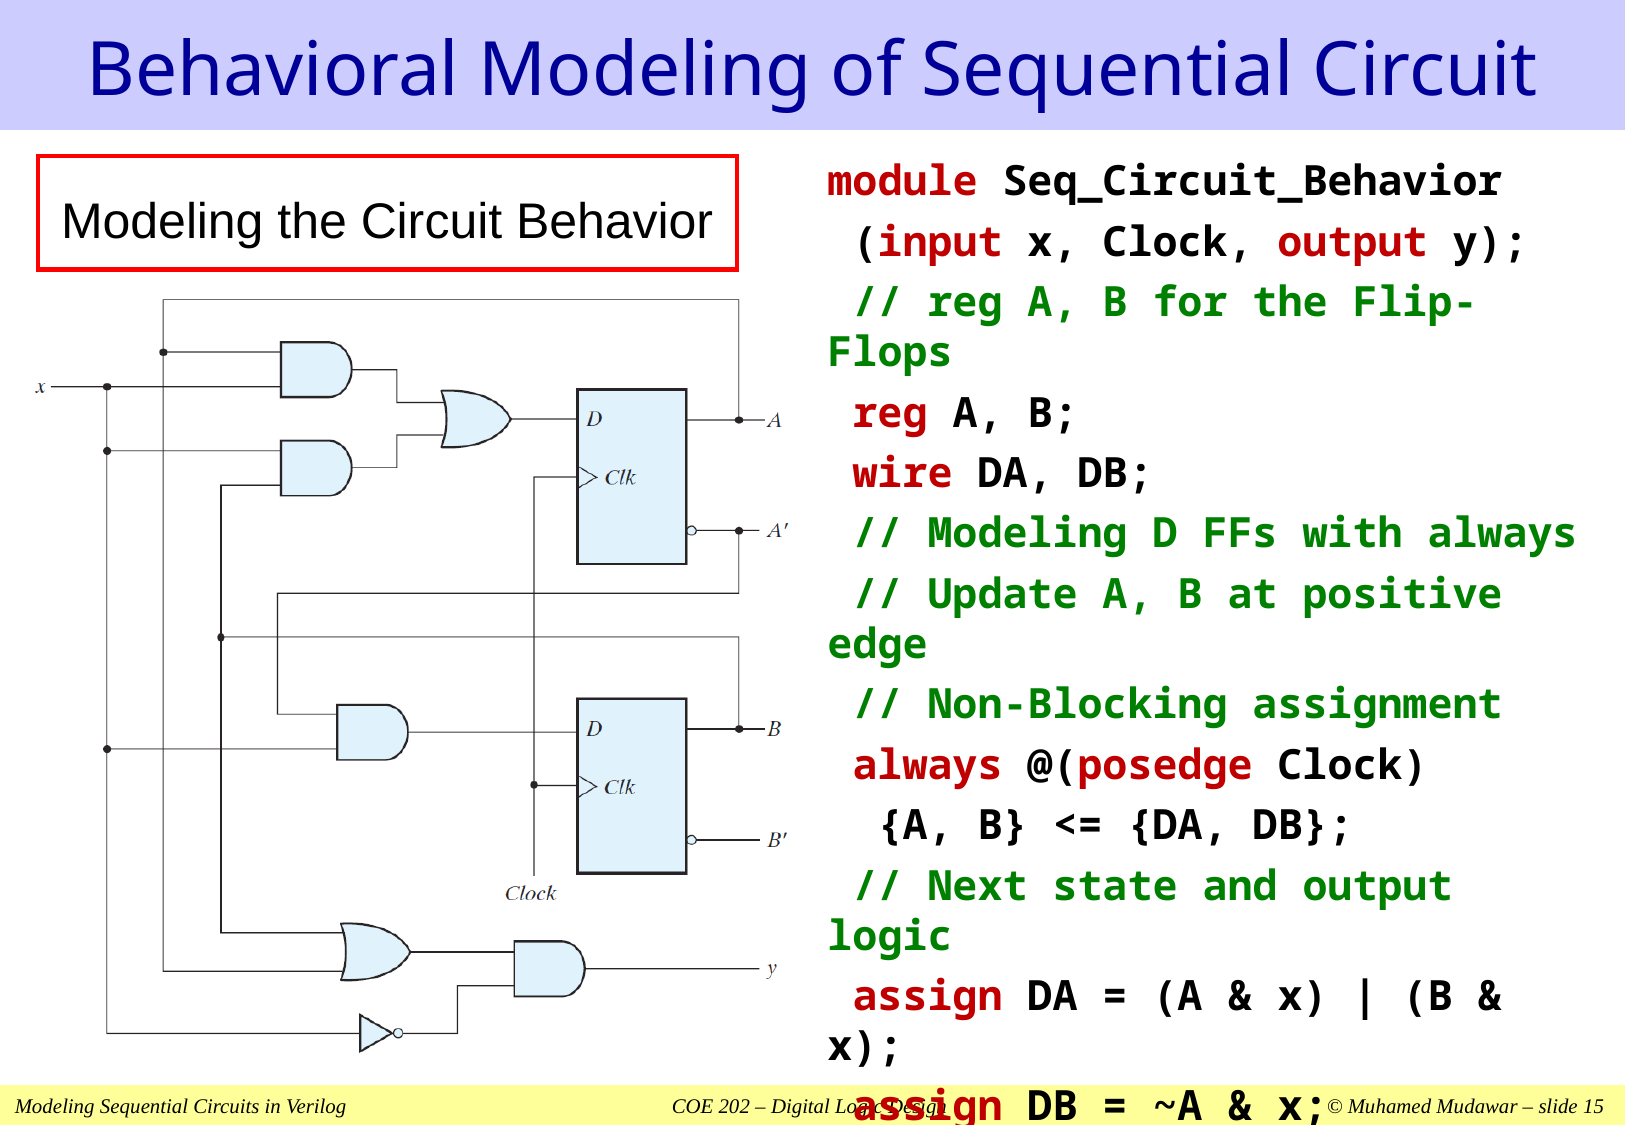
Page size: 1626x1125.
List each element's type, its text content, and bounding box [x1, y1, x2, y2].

picture [27, 288, 794, 1057]
title Behavioral Modeling of Sequential Circuit [0, 0, 1625, 130]
list module Seq_Circuit_Behavior (input x, Clock, output y); // reg A, B for the Flip-Flops reg A, B; wire DA, DB; // Modeling D FFs with always // Update A, B at positive edge // Non-Blocking assignment always @(posedge Clock) {A, B} <= {DA, DB}; // Next state and output logic assign DA = (A & x) | (B & x); assign DB = ~A & x; assign y = (A | B) & ~x; endmodule [812, 146, 1607, 1073]
text_box Modeling the Circuit Behavior [37, 156, 737, 270]
